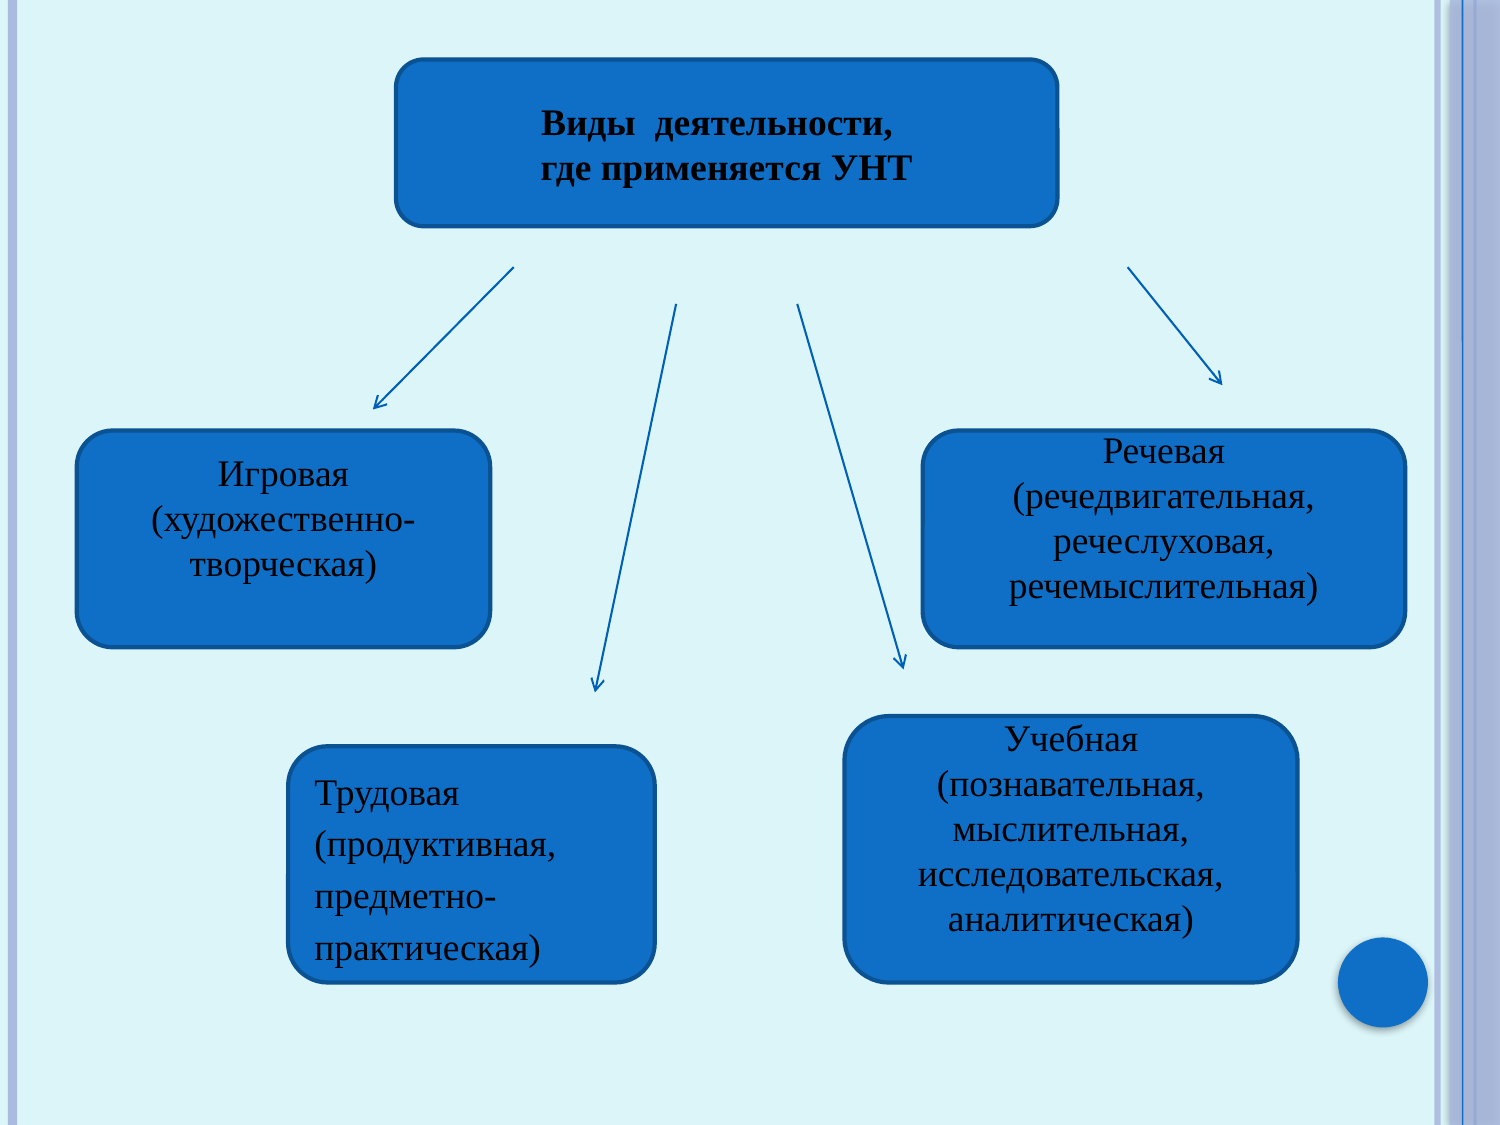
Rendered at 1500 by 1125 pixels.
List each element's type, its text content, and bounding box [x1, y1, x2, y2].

text_box [301, 172, 1052, 233]
text_box Трудовая (продуктивная, предметно-практическая) [285, 744, 657, 985]
text_box Игровая (художественно-творческая) [74, 428, 493, 650]
text_box [706, 706, 1062, 767]
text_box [594, 303, 677, 693]
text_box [796, 303, 904, 670]
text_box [1127, 266, 1223, 386]
text_box Учебная (познавательная, мыслительная, исследовательская, аналитическая) [842, 713, 1300, 985]
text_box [372, 266, 515, 410]
text_box Речевая (речедвигательная, речеслуховая, речемыслительная) [920, 428, 1408, 650]
text_box Виды деятельности, где применяется УНТ [393, 57, 1060, 229]
